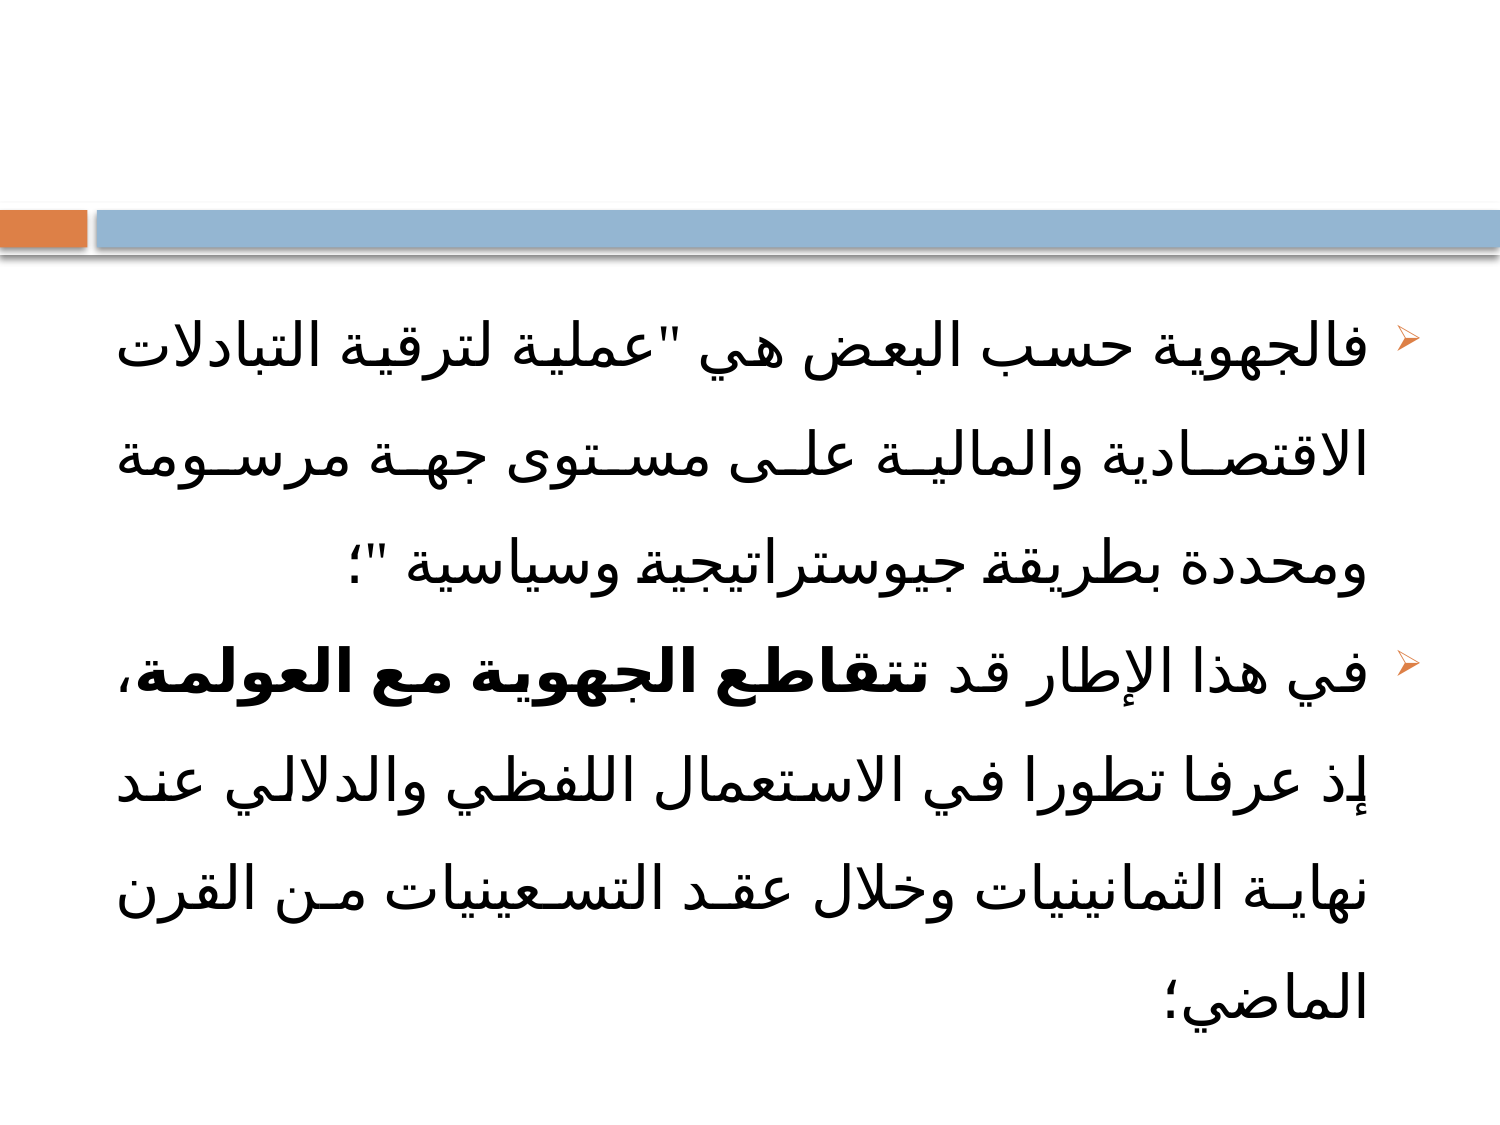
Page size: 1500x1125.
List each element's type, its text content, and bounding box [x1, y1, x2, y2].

list فالجهوية حسب البعض هي "عملية لترقية التبادلات الاقتصادية والمالية على مستوى جهة مرسومة ومحددة بطريقة جيوستراتيجية وسياسية "؛ في هذا الإطار قد تتقاطع الجهوية مع العولمة، إذ عرفا تطورا في الاستعمال اللفظي والدلالي عند نهاية الثمانينيات وخلال عقد التسعينيات من القرن الماضي؛ [100, 262, 1438, 1000]
